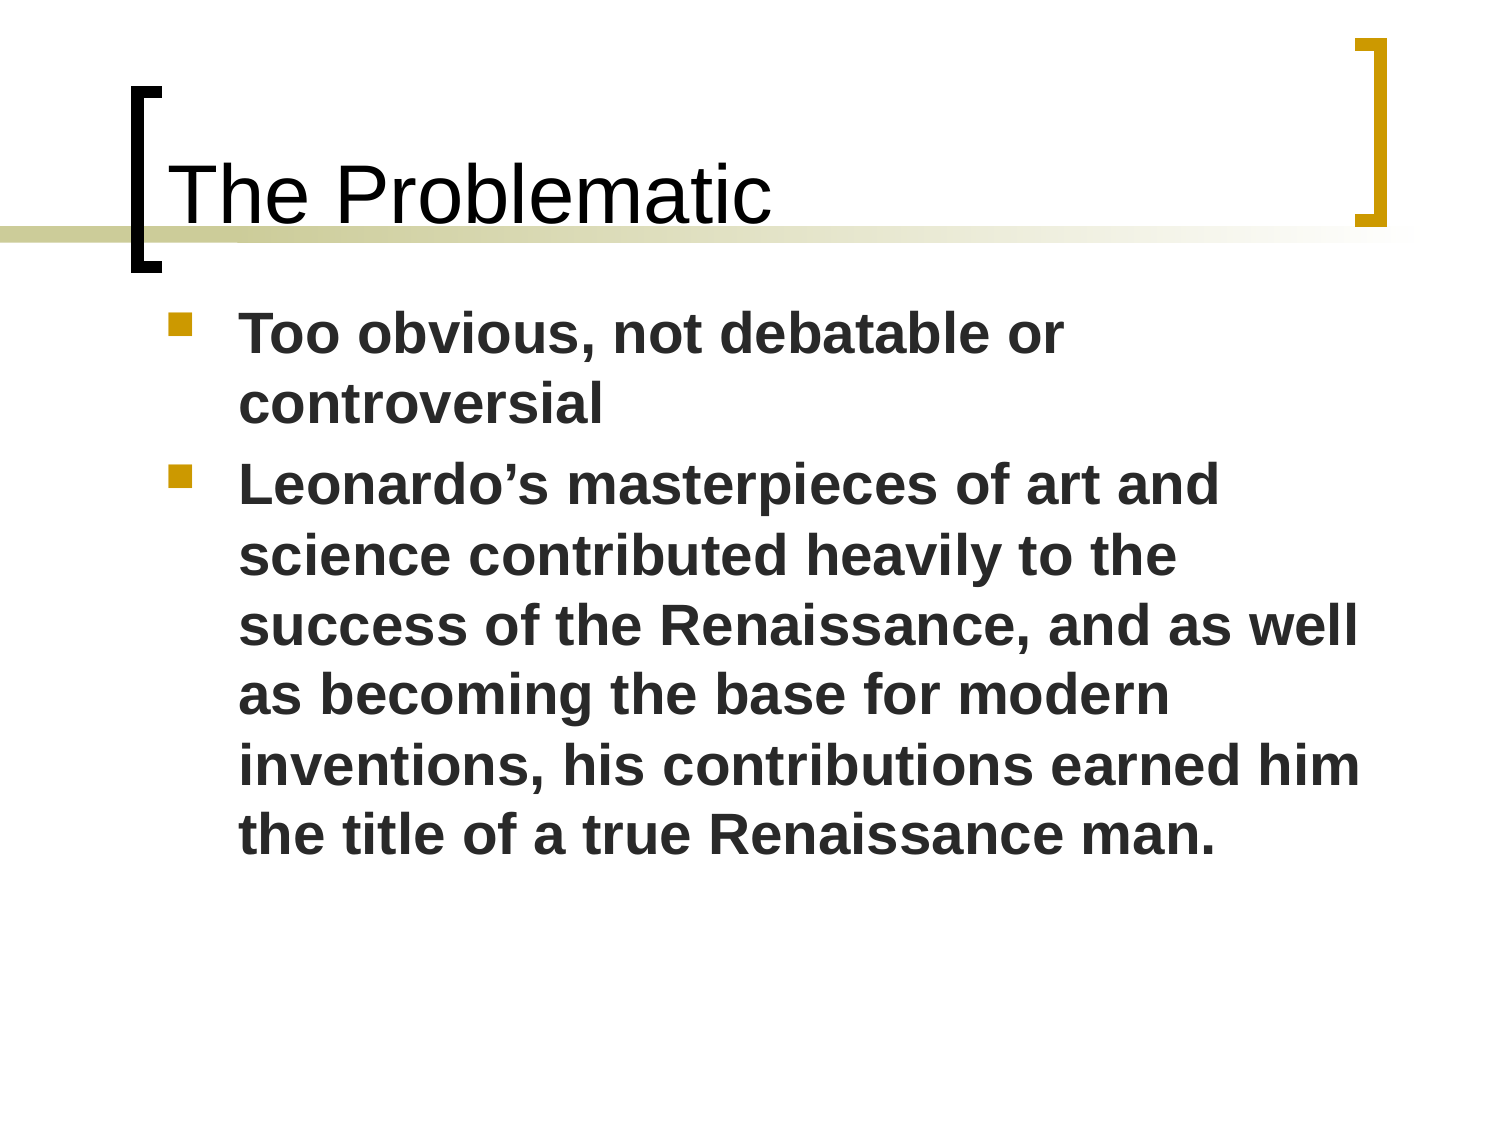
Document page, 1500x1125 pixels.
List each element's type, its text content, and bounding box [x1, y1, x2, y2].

title The Problematic [152, 15, 1328, 248]
list Too obvious, not debatable or controversial Leonardo’s masterpieces of art and science contributed heavily to the success of the Renaissance, and as well as becoming the base for modern inventions, his contributions earned him the title of a true Renaissance man. [149, 287, 1407, 1013]
